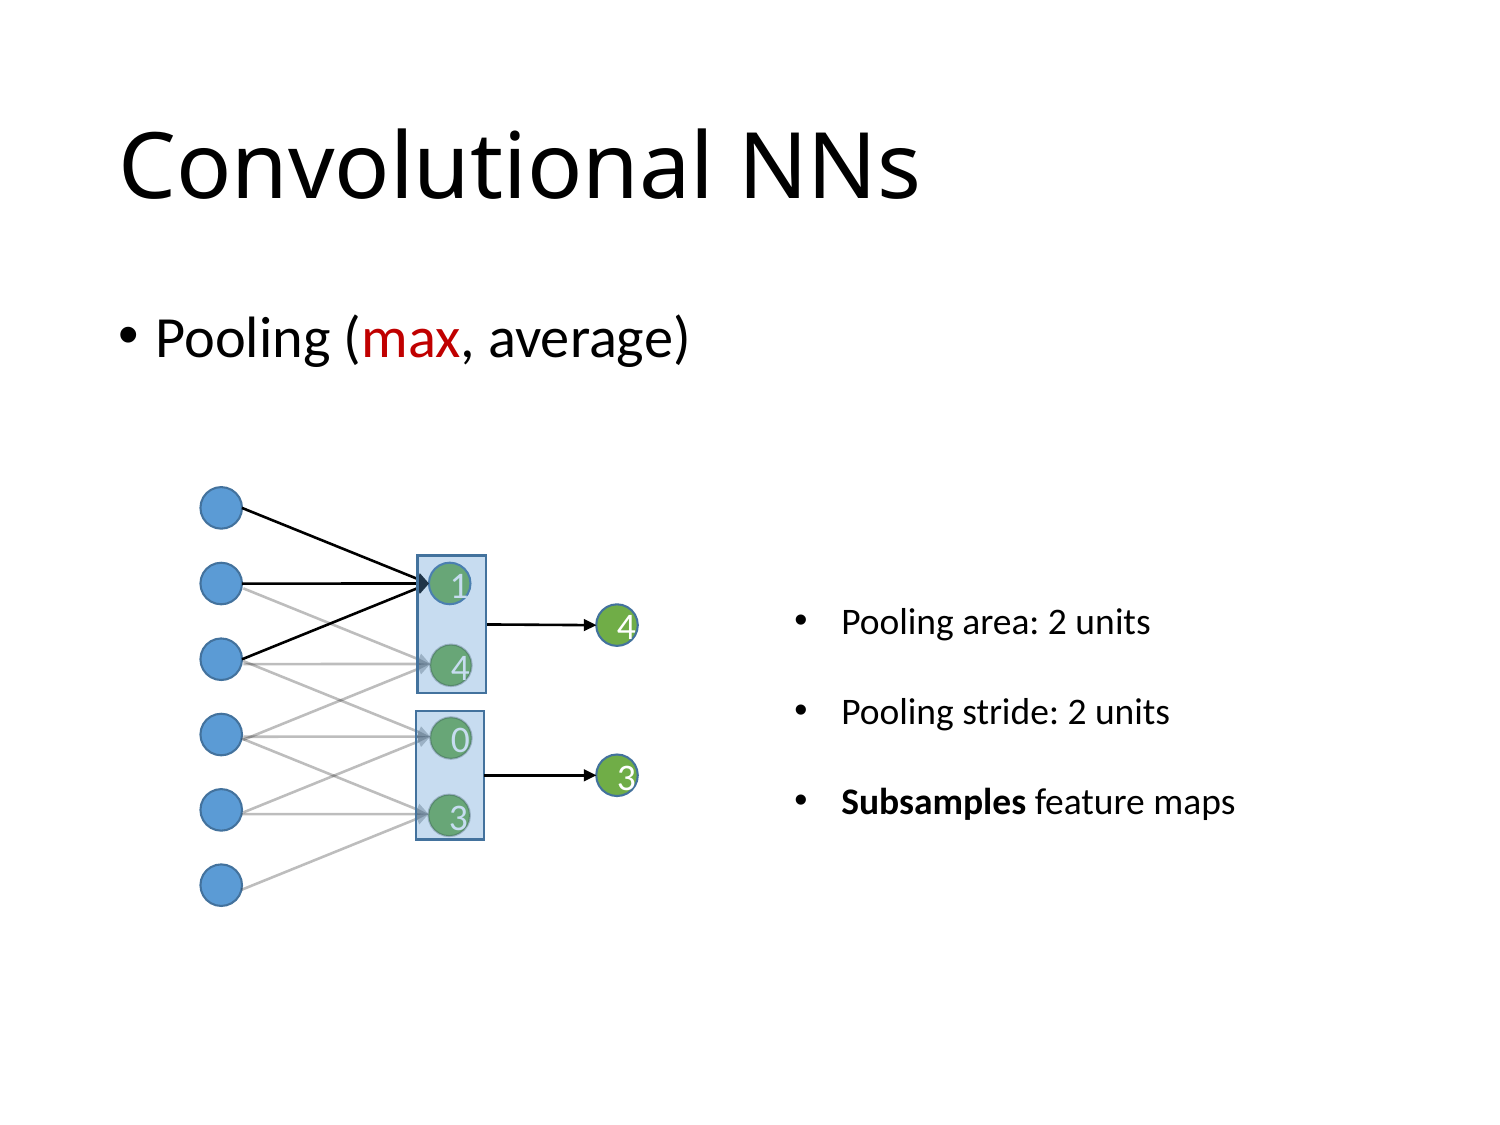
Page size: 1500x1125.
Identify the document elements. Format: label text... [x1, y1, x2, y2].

text_box 3 [595, 753, 639, 798]
text_box [199, 486, 243, 530]
text_box [429, 710, 485, 841]
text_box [242, 583, 429, 660]
text_box [199, 863, 243, 908]
list Pooling (max, average) [103, 299, 1397, 1014]
text_box Pooling area: 2 units Pooling stride: 2 units Subsamples feature maps [779, 589, 1251, 830]
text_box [242, 507, 429, 583]
title Convolutional NNs [103, 59, 1397, 278]
text_box [199, 788, 241, 832]
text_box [243, 661, 431, 736]
text_box [199, 637, 243, 682]
text_box [199, 712, 243, 757]
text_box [241, 738, 429, 813]
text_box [243, 588, 431, 661]
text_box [241, 814, 429, 890]
text_box [429, 554, 487, 694]
text_box [199, 561, 242, 606]
text_box 4 [595, 603, 639, 647]
